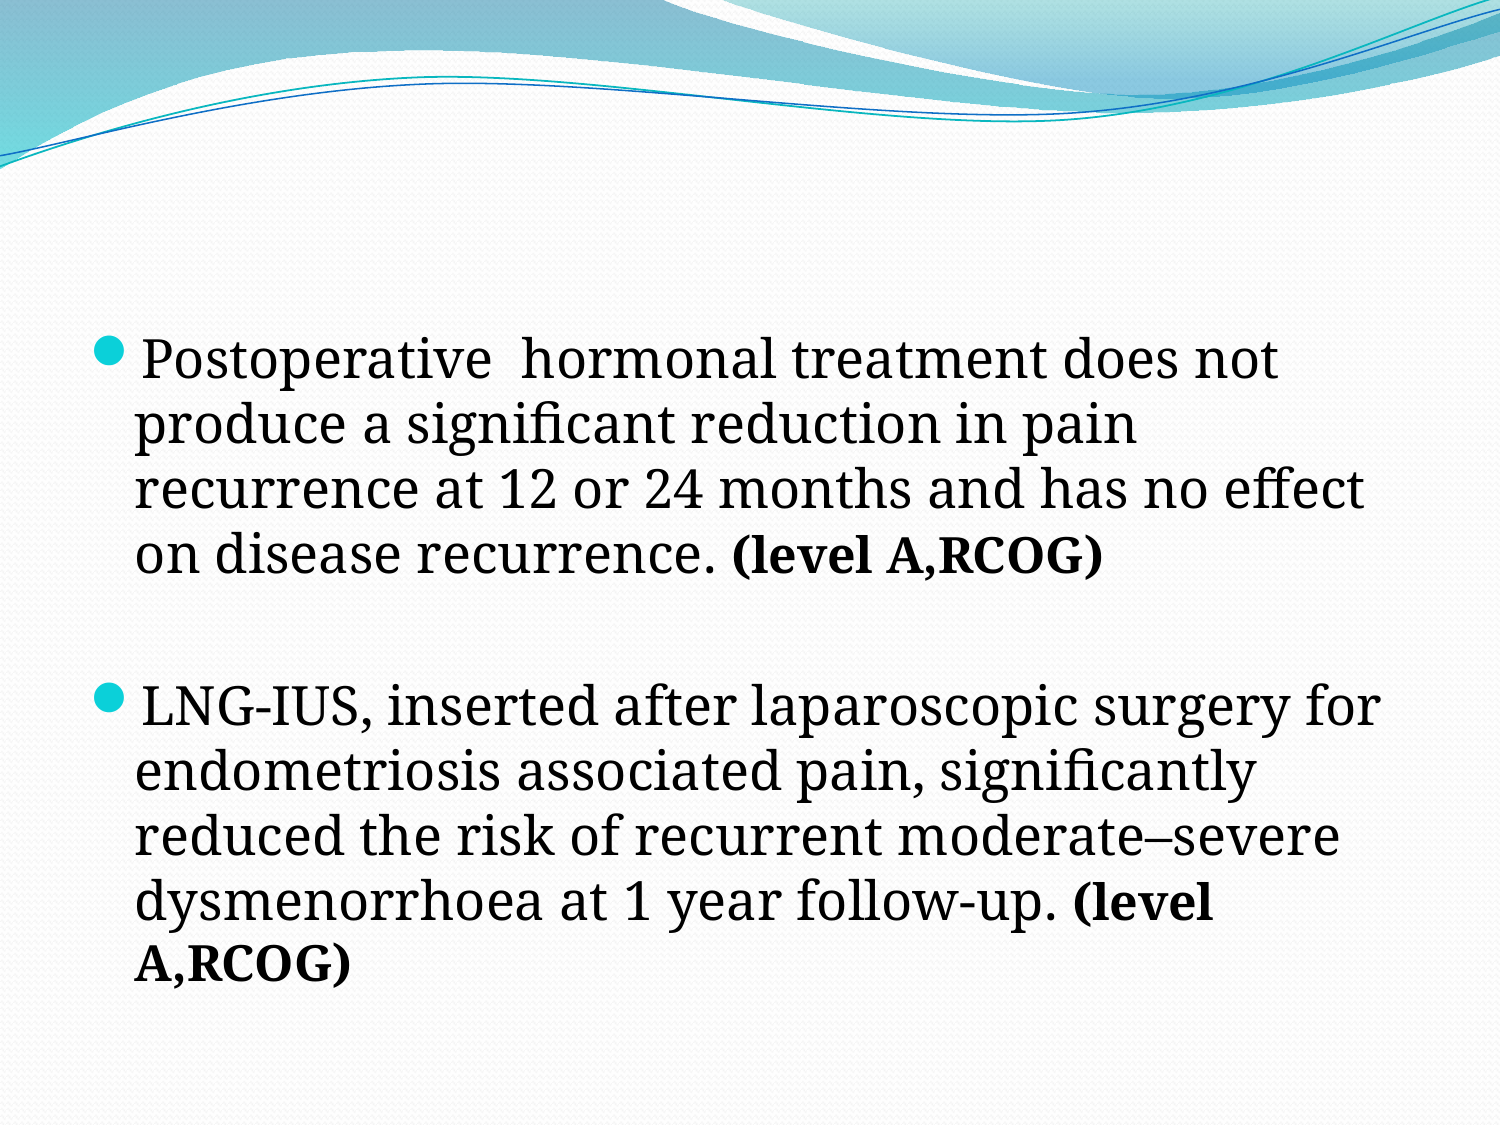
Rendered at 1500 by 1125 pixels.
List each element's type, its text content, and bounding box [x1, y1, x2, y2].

list Postoperative hormonal treatment does not produce a significant reduction in pain recurrence at 12 or 24 months and has no effect on disease recurrence. (level A,RCOG) LNG-IUS, inserted after laparoscopic surgery for endometriosis associated pain, significantly reduced the risk of recurrent moderate–severe dysmenorrhoea at 1 year follow-up. (level A,RCOG) [75, 317, 1425, 1038]
